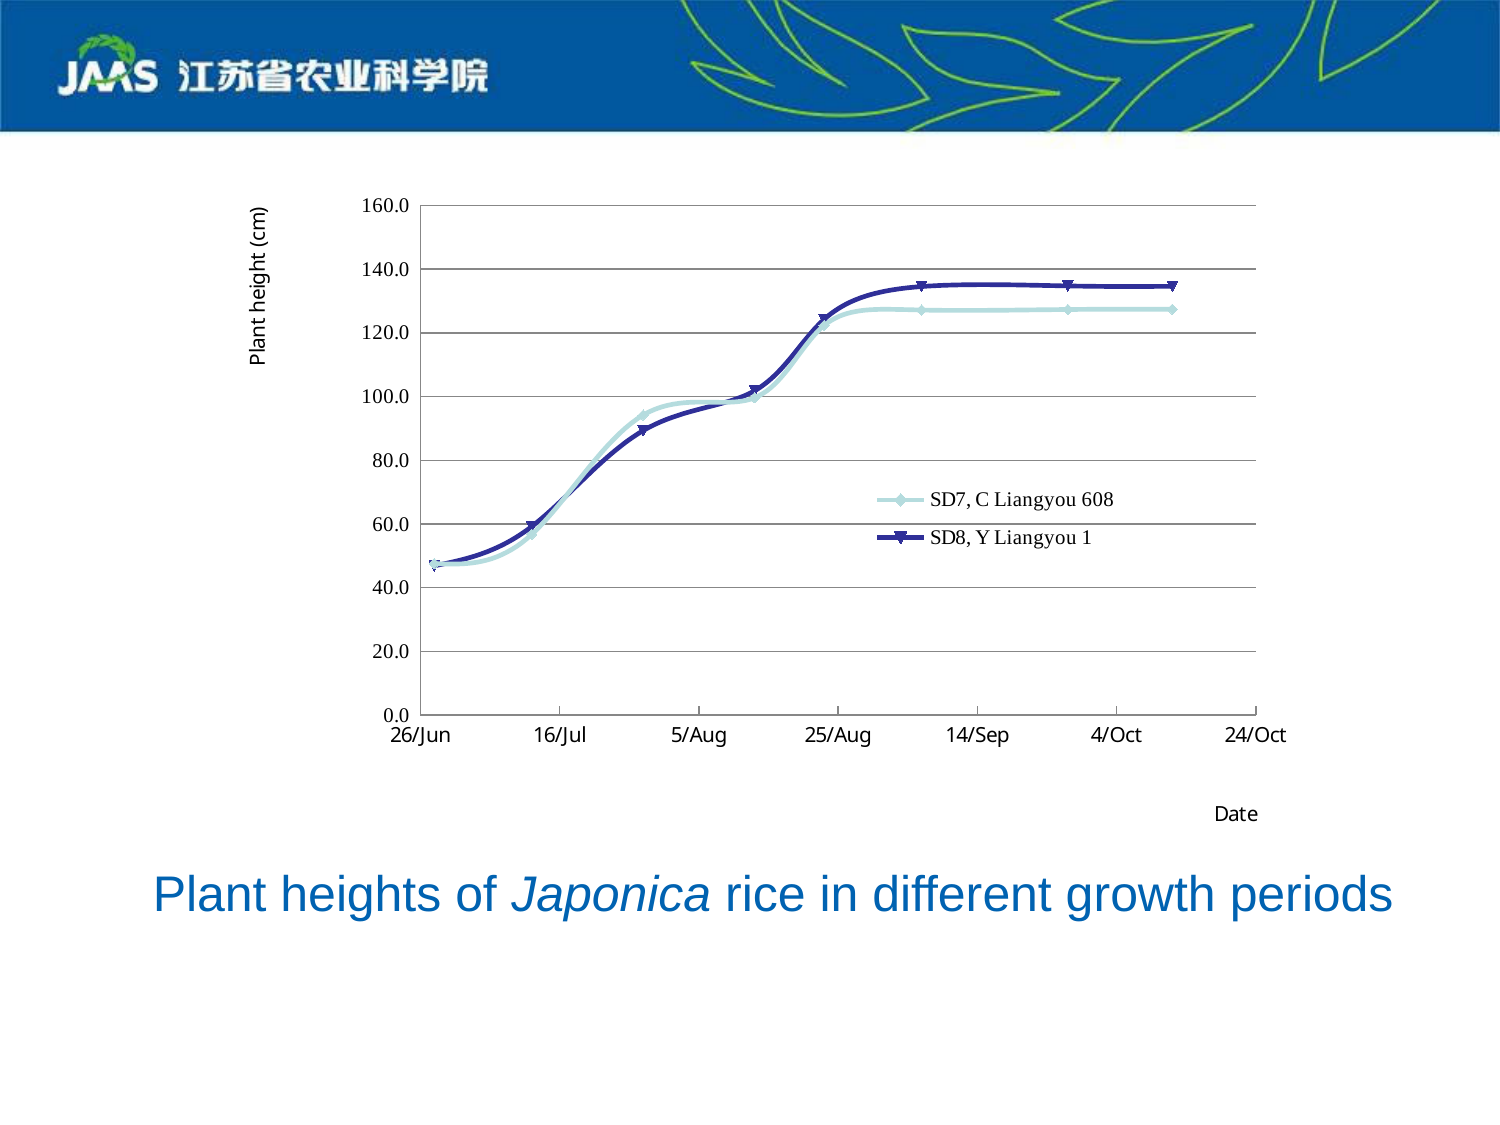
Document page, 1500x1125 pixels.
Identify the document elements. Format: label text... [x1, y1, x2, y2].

chart [210, 163, 1313, 867]
title Plant heights of Japonica rice in different growth periods [105, 808, 1456, 975]
picture [0, 0, 1500, 1125]
